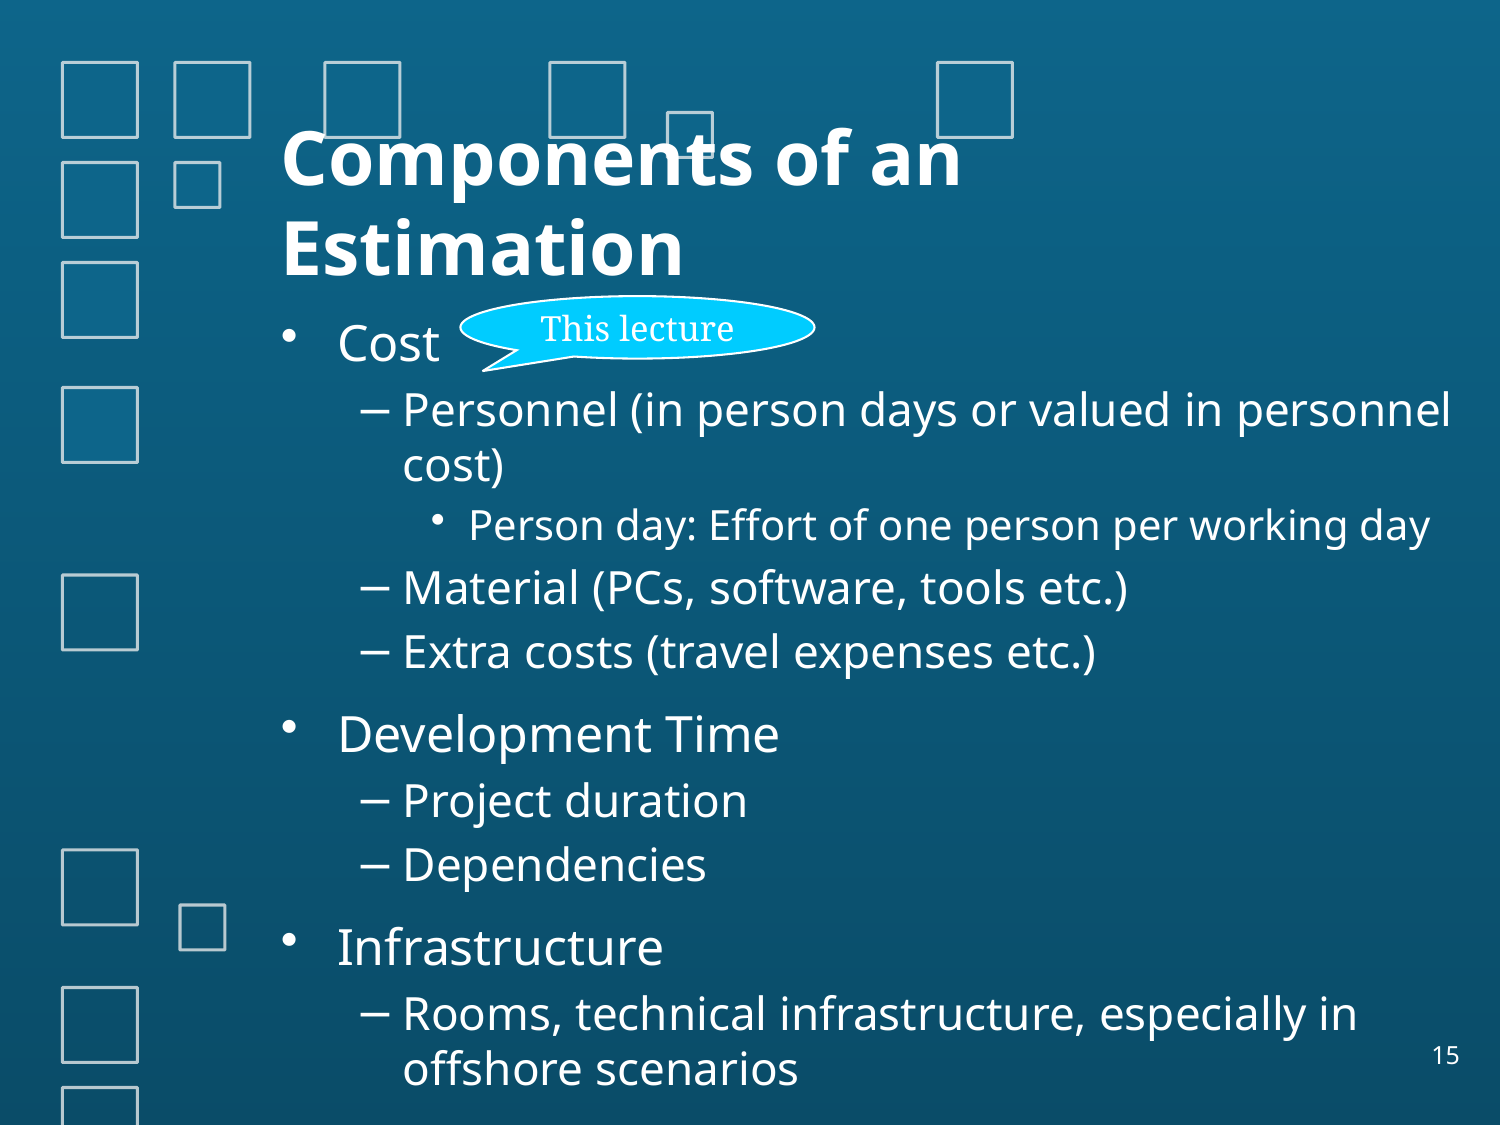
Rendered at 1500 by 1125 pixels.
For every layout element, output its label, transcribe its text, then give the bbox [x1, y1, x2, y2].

text_box This lecture [460, 296, 815, 372]
title Components of an Estimation [265, 160, 1354, 299]
slide_number 15 [1162, 1025, 1475, 1088]
list Cost Personnel (in person days or valued in personnel cost) Person day: Effort of one person per working day Material (PCs, software, tools etc.) Extra costs (travel expenses etc.) Development Time Project duration Dependencies Infrastructure Rooms, technical infrastructure, especially in offshore scenarios [265, 304, 1483, 1118]
